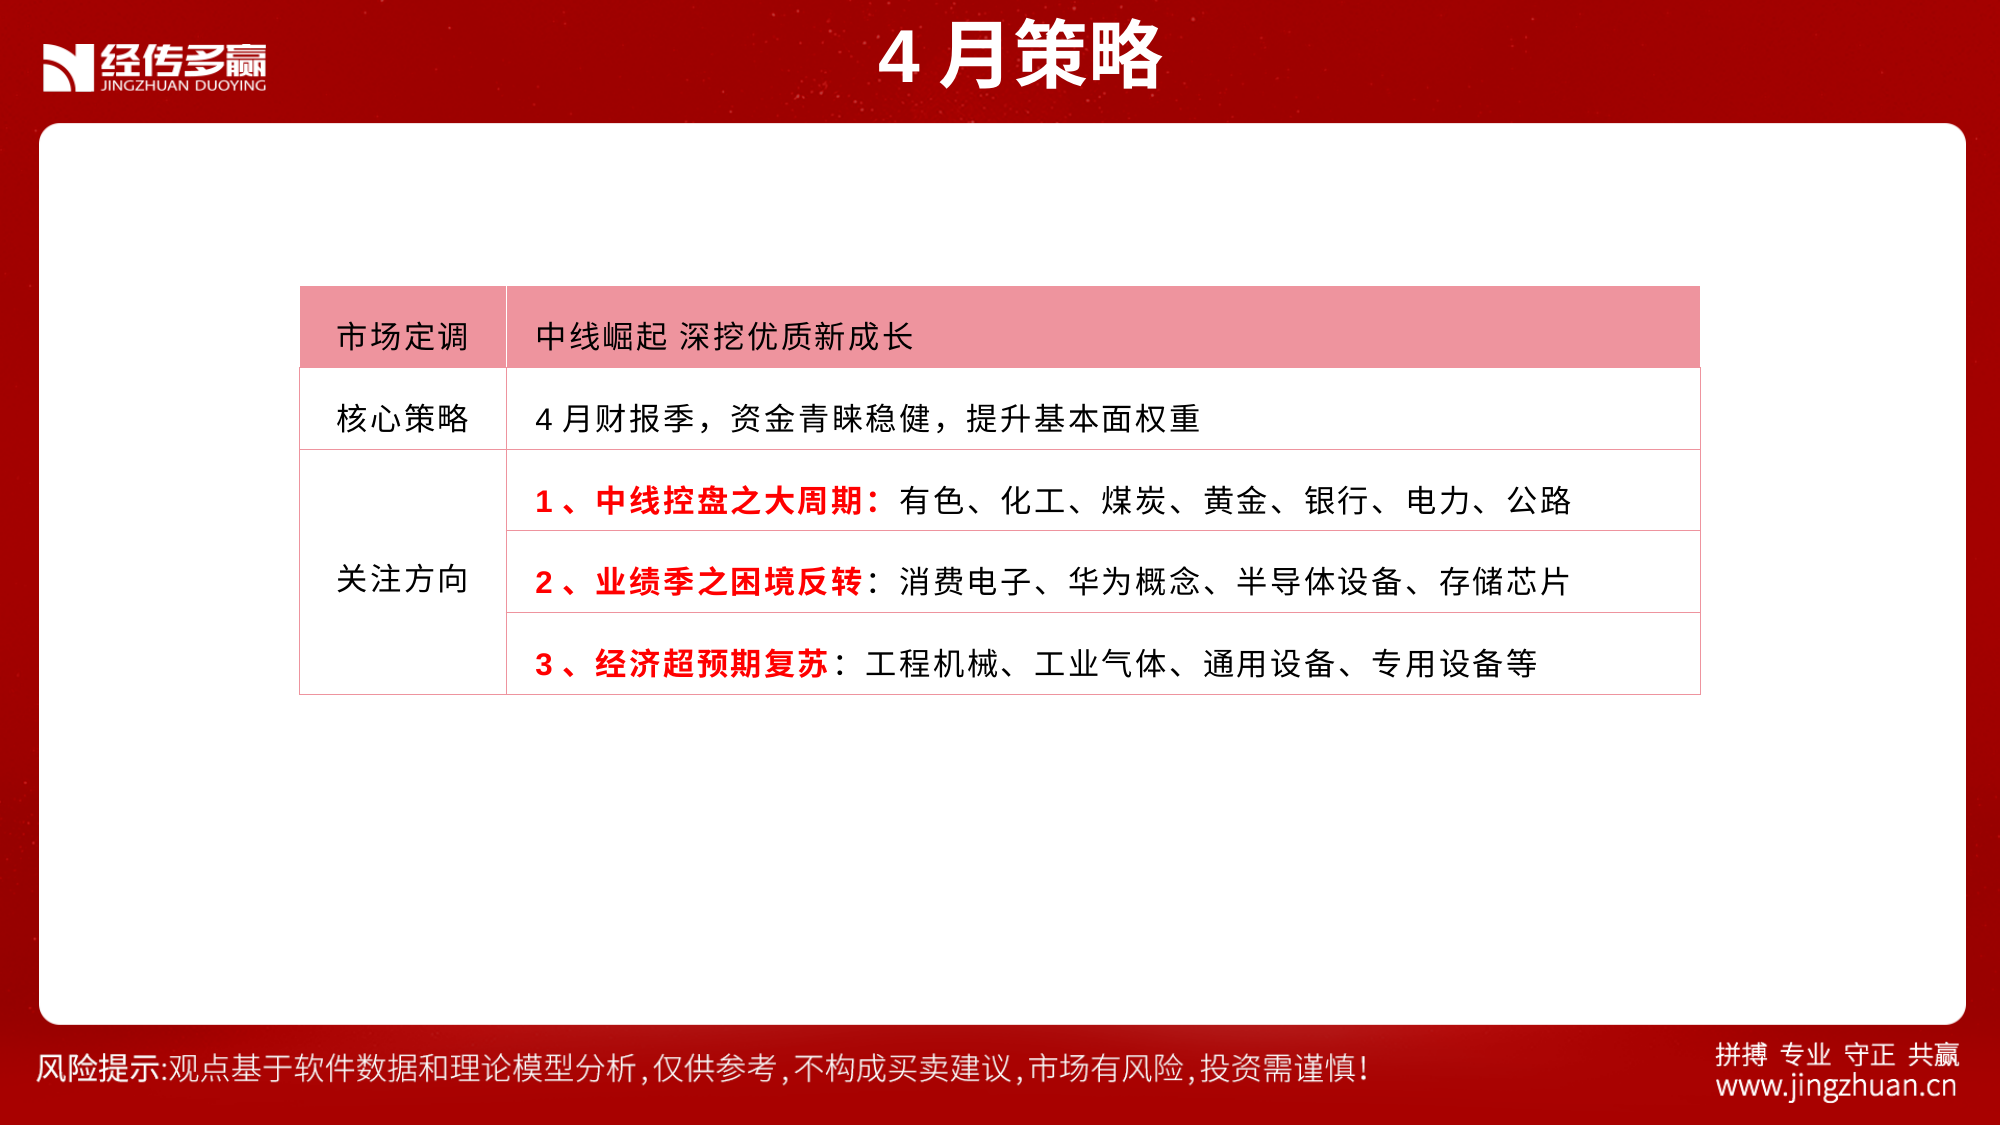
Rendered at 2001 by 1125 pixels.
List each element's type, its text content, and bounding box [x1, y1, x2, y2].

picture [0, 0, 2000, 1125]
table_cell 4月财报季，资金青睐稳健，提升基本面权重 [507, 368, 1700, 449]
table_header 中线崛起 深挖优质新成长 [507, 286, 1700, 367]
table_cell 关注方向 [300, 450, 506, 694]
table_cell 核心策略 [300, 368, 506, 449]
table_header 市场定调 [300, 286, 506, 367]
table_cell 2、业绩季之困境反转：消费电子、华为概念、半导体设备、存储芯片 [507, 531, 1700, 612]
table_cell 1、中线控盘之大周期：有色、化工、煤炭、黄金、银行、电力、公路 [507, 450, 1700, 530]
table_cell 3、经济超预期复苏：工程机械、工业气体、通用设备、专用设备等 [507, 613, 1700, 694]
text_box 4月策略 [552, 0, 1546, 105]
